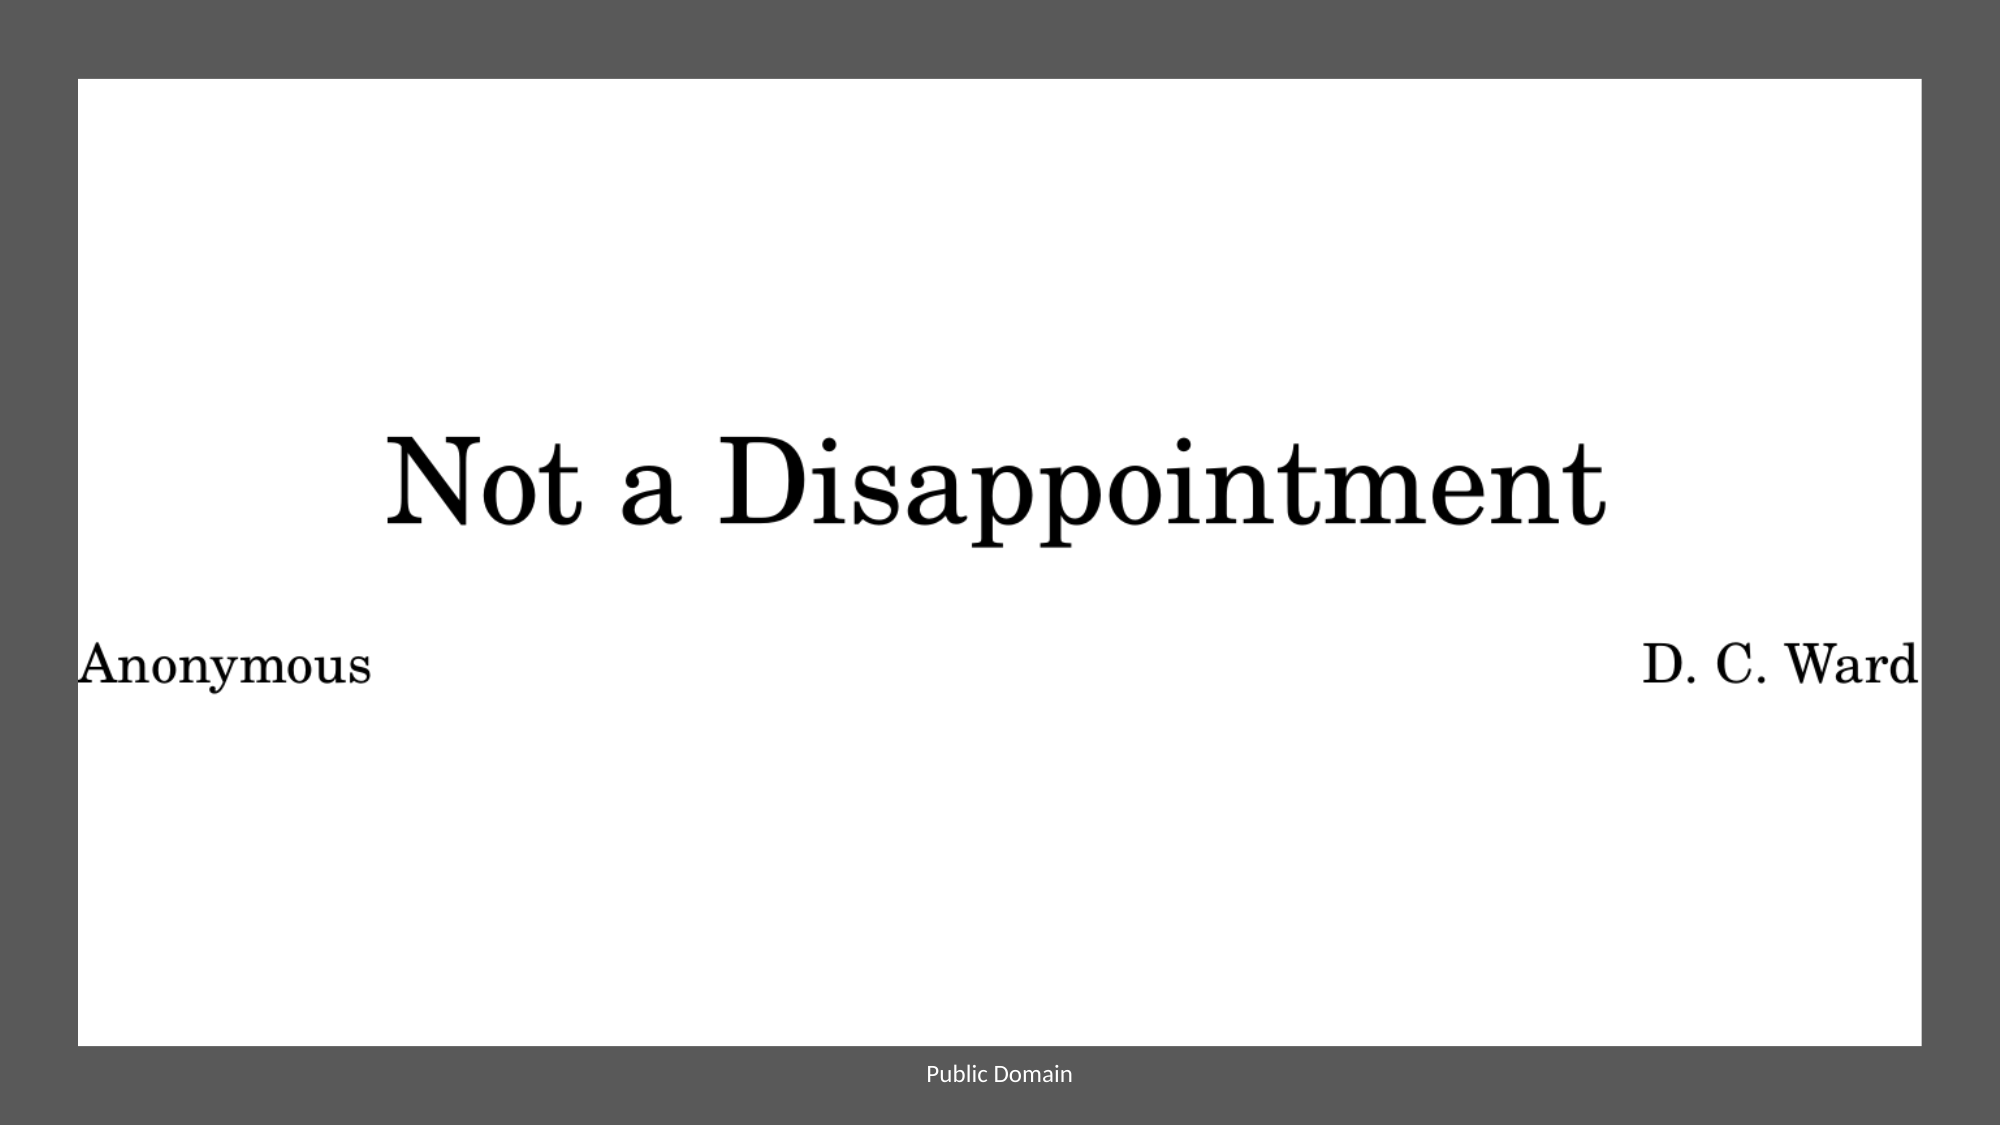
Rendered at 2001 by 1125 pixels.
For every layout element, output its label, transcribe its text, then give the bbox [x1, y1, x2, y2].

text_box [0, 0, 2000, 1125]
text_box [77, 78, 1923, 1047]
picture [78, 424, 1922, 697]
footer Public Domain [662, 1042, 1338, 1103]
